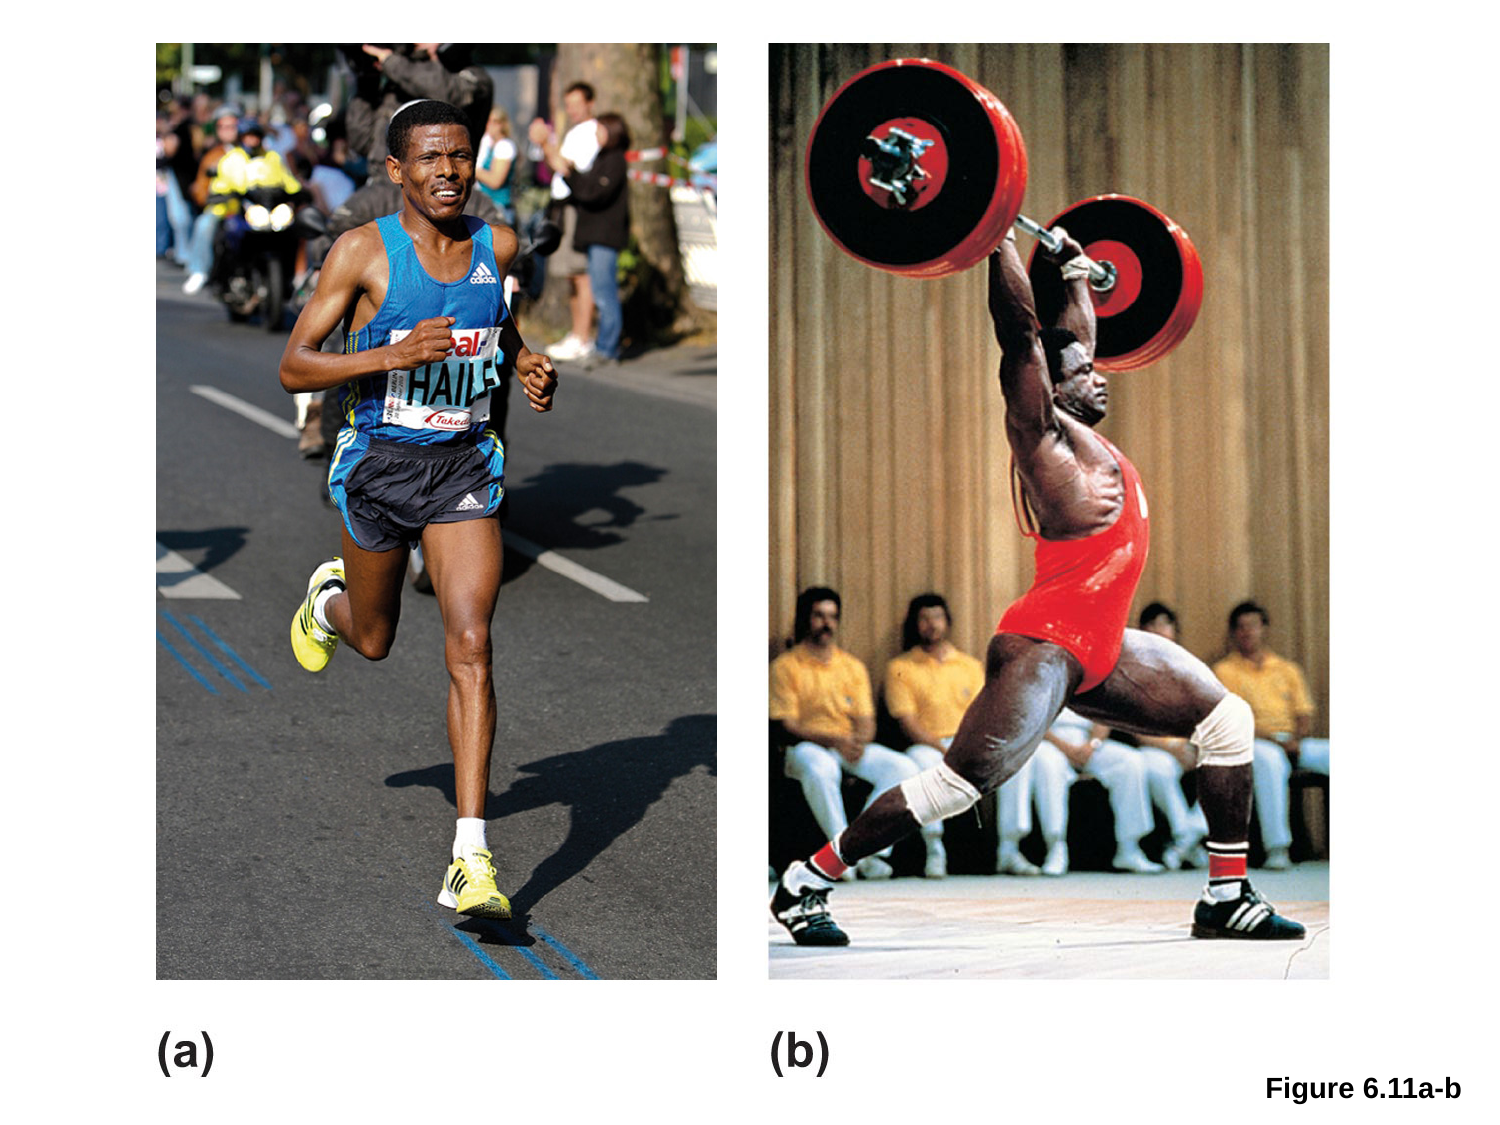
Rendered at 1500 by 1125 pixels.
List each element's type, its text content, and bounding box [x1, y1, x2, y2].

text_box Figure 6.11a-b [1250, 1062, 1478, 1113]
picture [146, 34, 1340, 1079]
